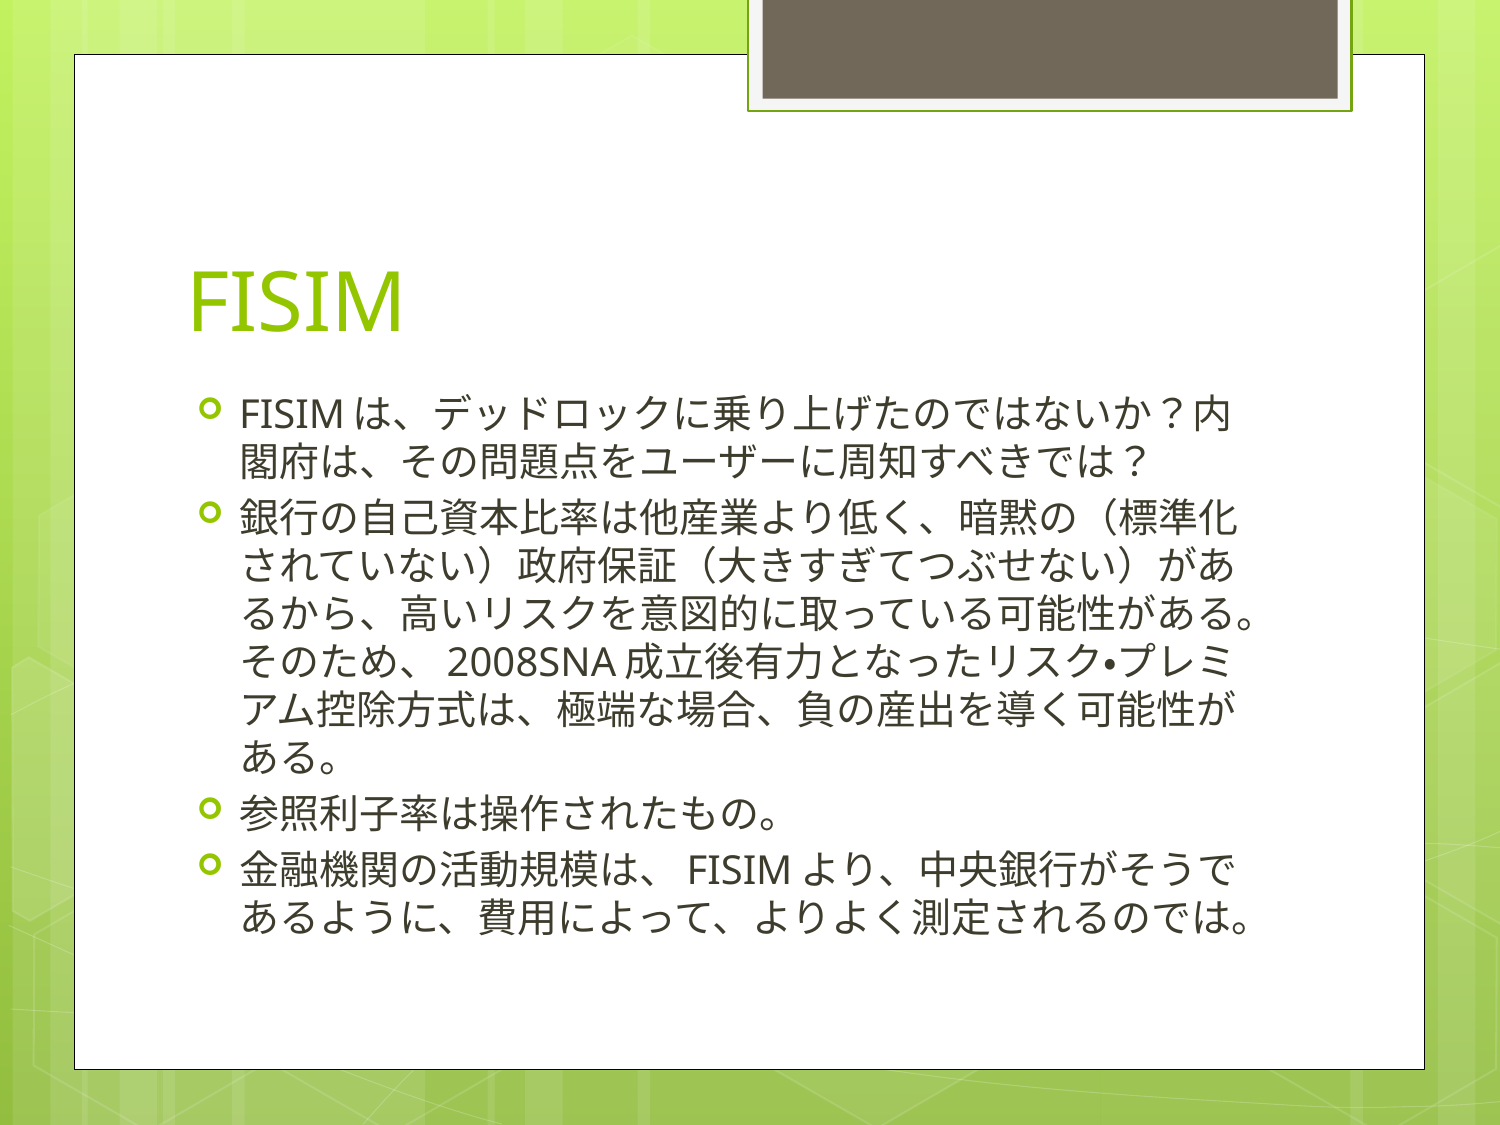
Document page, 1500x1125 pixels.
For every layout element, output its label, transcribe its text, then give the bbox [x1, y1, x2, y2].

title FISIM [171, 168, 1324, 357]
list FISIMは、デッドロックに乗り上げたのではないか？内閣府は、その問題点をユーザーに周知すべきでは？ 銀行の自己資本比率は他産業より低く、暗黙の（標準化されていない）政府保証（大きすぎてつぶせない）があるから、高いリスクを意図的に取っている可能性がある。そのため、2008SNA成立後有力となったリスク・プレミアム控除方式は、極端な場合、負の産出を導く可能性がある。 参照利子率は操作されたもの。 金融機関の活動規模は、FISIMより、中央銀行がそうであるように、費用によって、よりよく測定されるのでは。 [171, 381, 1283, 957]
